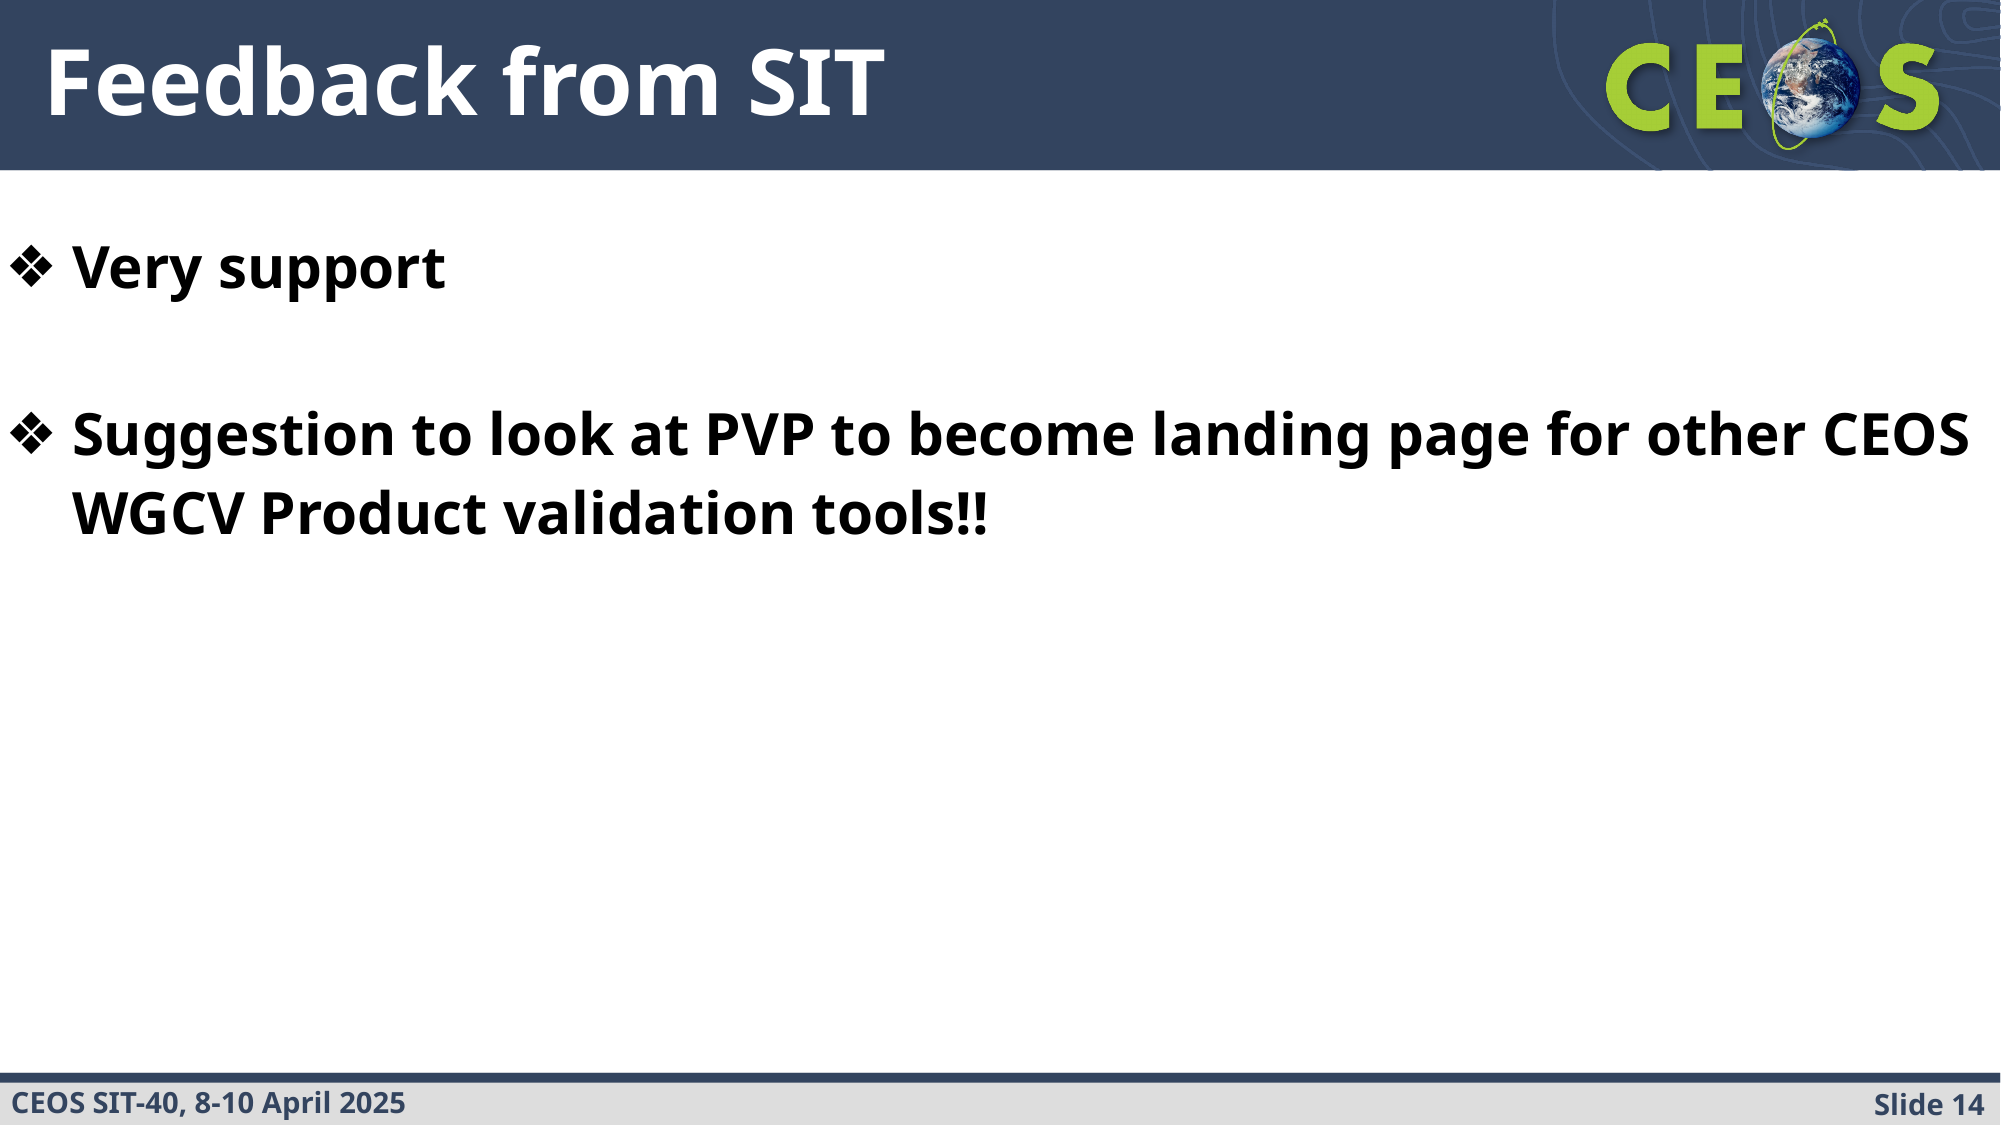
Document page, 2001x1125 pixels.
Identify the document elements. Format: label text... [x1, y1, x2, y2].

title Feedback from SIT [28, 28, 1569, 157]
picture [1606, 18, 1939, 150]
list Very support Suggestion to look at PVP to become landing page for other CEOS WGCV Product validation tools!! [0, 211, 2000, 871]
